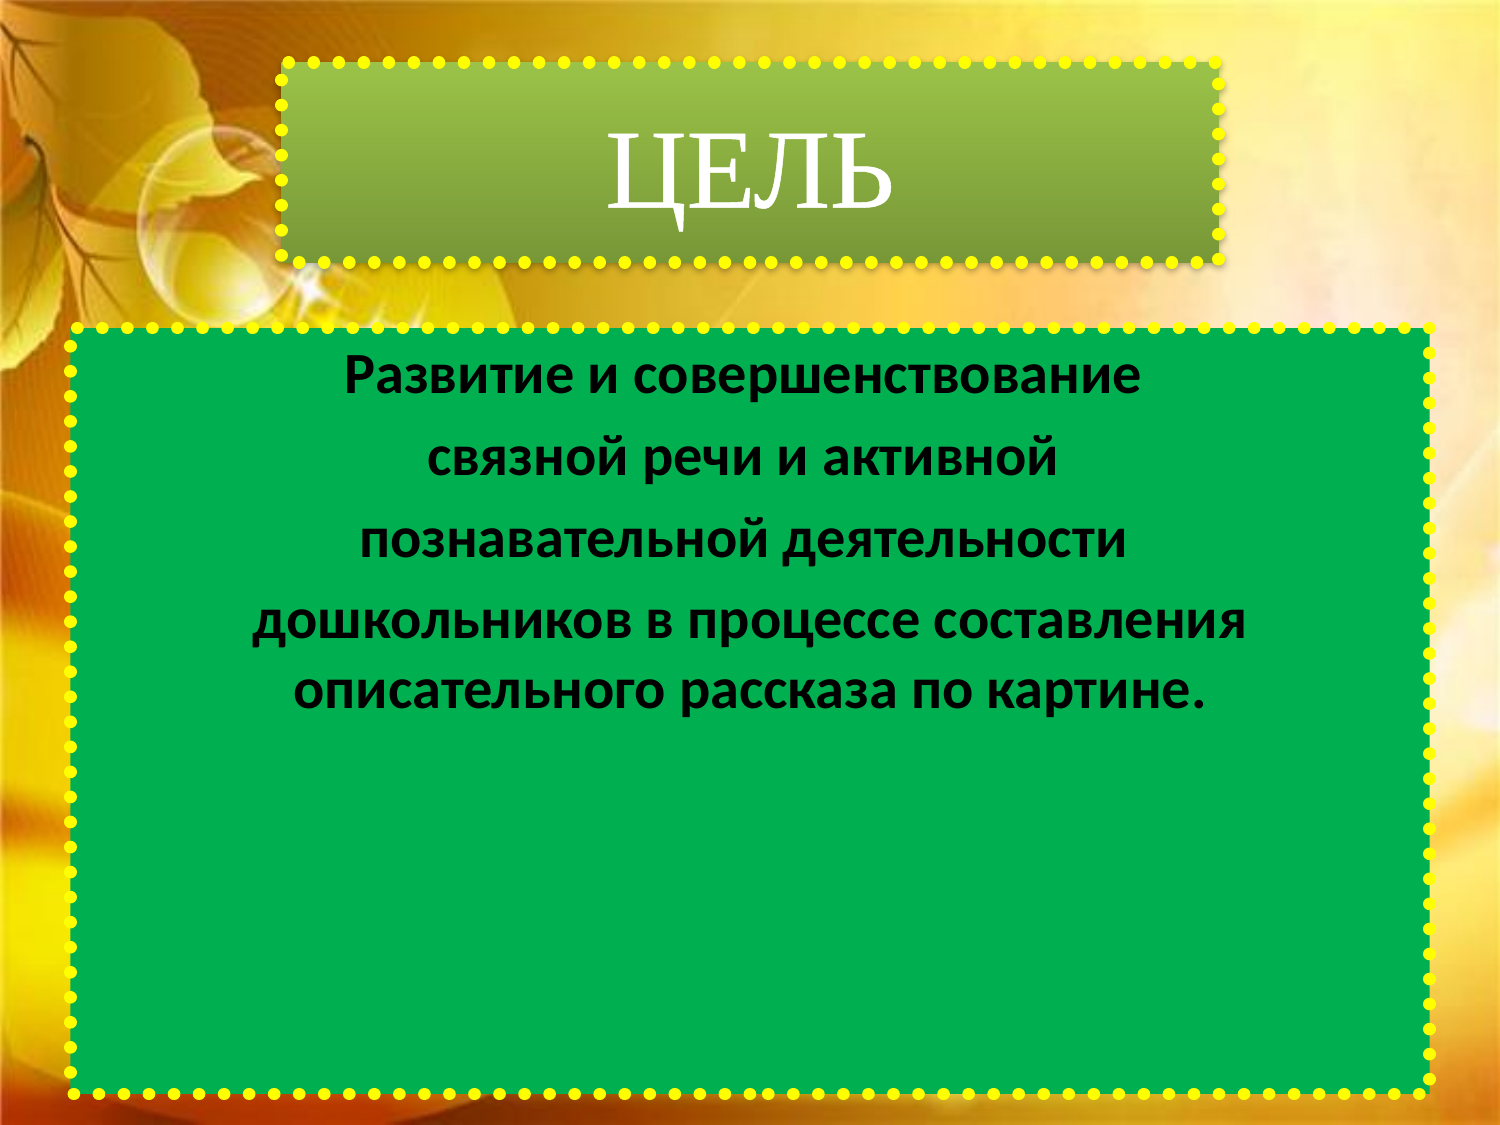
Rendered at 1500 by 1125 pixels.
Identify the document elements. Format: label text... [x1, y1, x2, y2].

subtitle Развитие и совершенствование связной речи и активной познавательной деятельности дошкольников в процессе составления описательного рассказа по картине. [68, 326, 1432, 1096]
title ЦЕЛЬ [281, 62, 1220, 263]
picture [0, 0, 1500, 1125]
